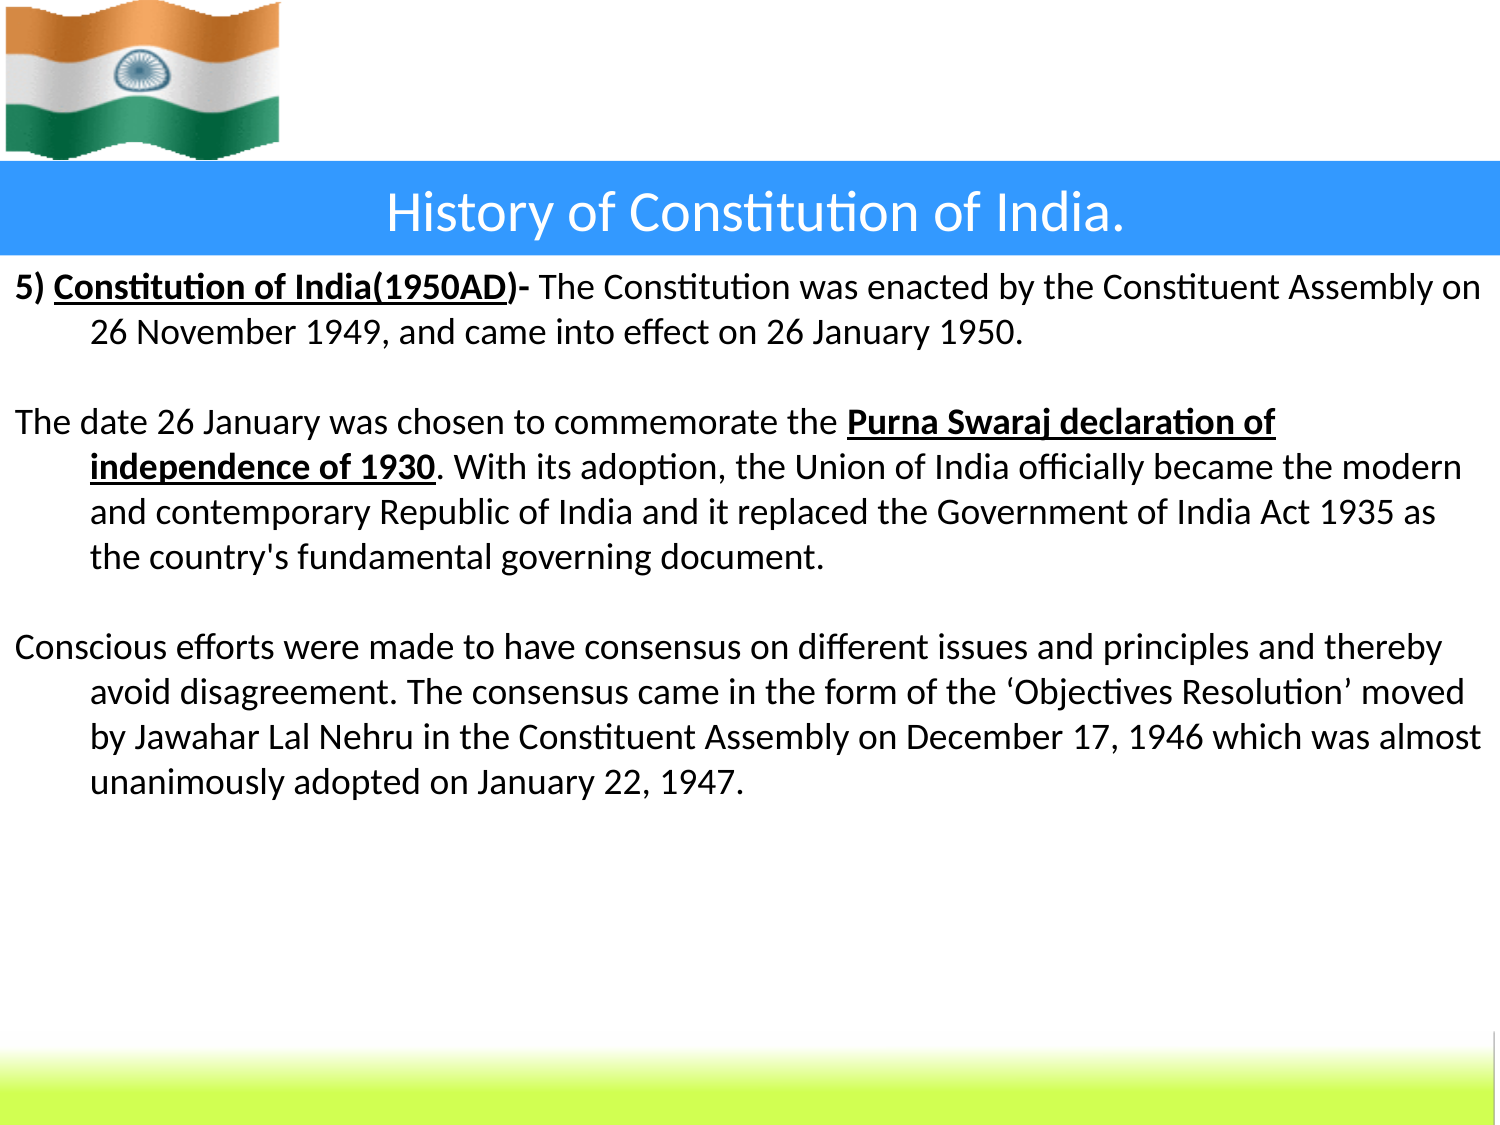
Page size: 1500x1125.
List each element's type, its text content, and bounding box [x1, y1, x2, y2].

picture [0, 1030, 1500, 1125]
picture [0, 0, 290, 160]
title History of Constitution of India. [0, 160, 1500, 254]
text_box 5) Constitution of India(1950AD)- The Constitution was enacted by the Constituent Assembly on 26 November 1949, and came into effect on 26 January 1950. The date 26 January was chosen to commemorate the Purna Swaraj declaration of independence of 1930. With its adoption, the Union of India officially became the modern and contemporary Republic of India and it replaced the Government of India Act 1935 as the country's fundamental governing document. Conscious efforts were made to have consensus on different issues and principles and thereby avoid disagreement. The consensus came in the form of the ‘Objectives Resolution’ moved by Jawahar Lal Nehru in the Constituent Assembly on December 17, 1946 which was almost unanimously adopted on January 22, 1947. [0, 254, 1500, 810]
